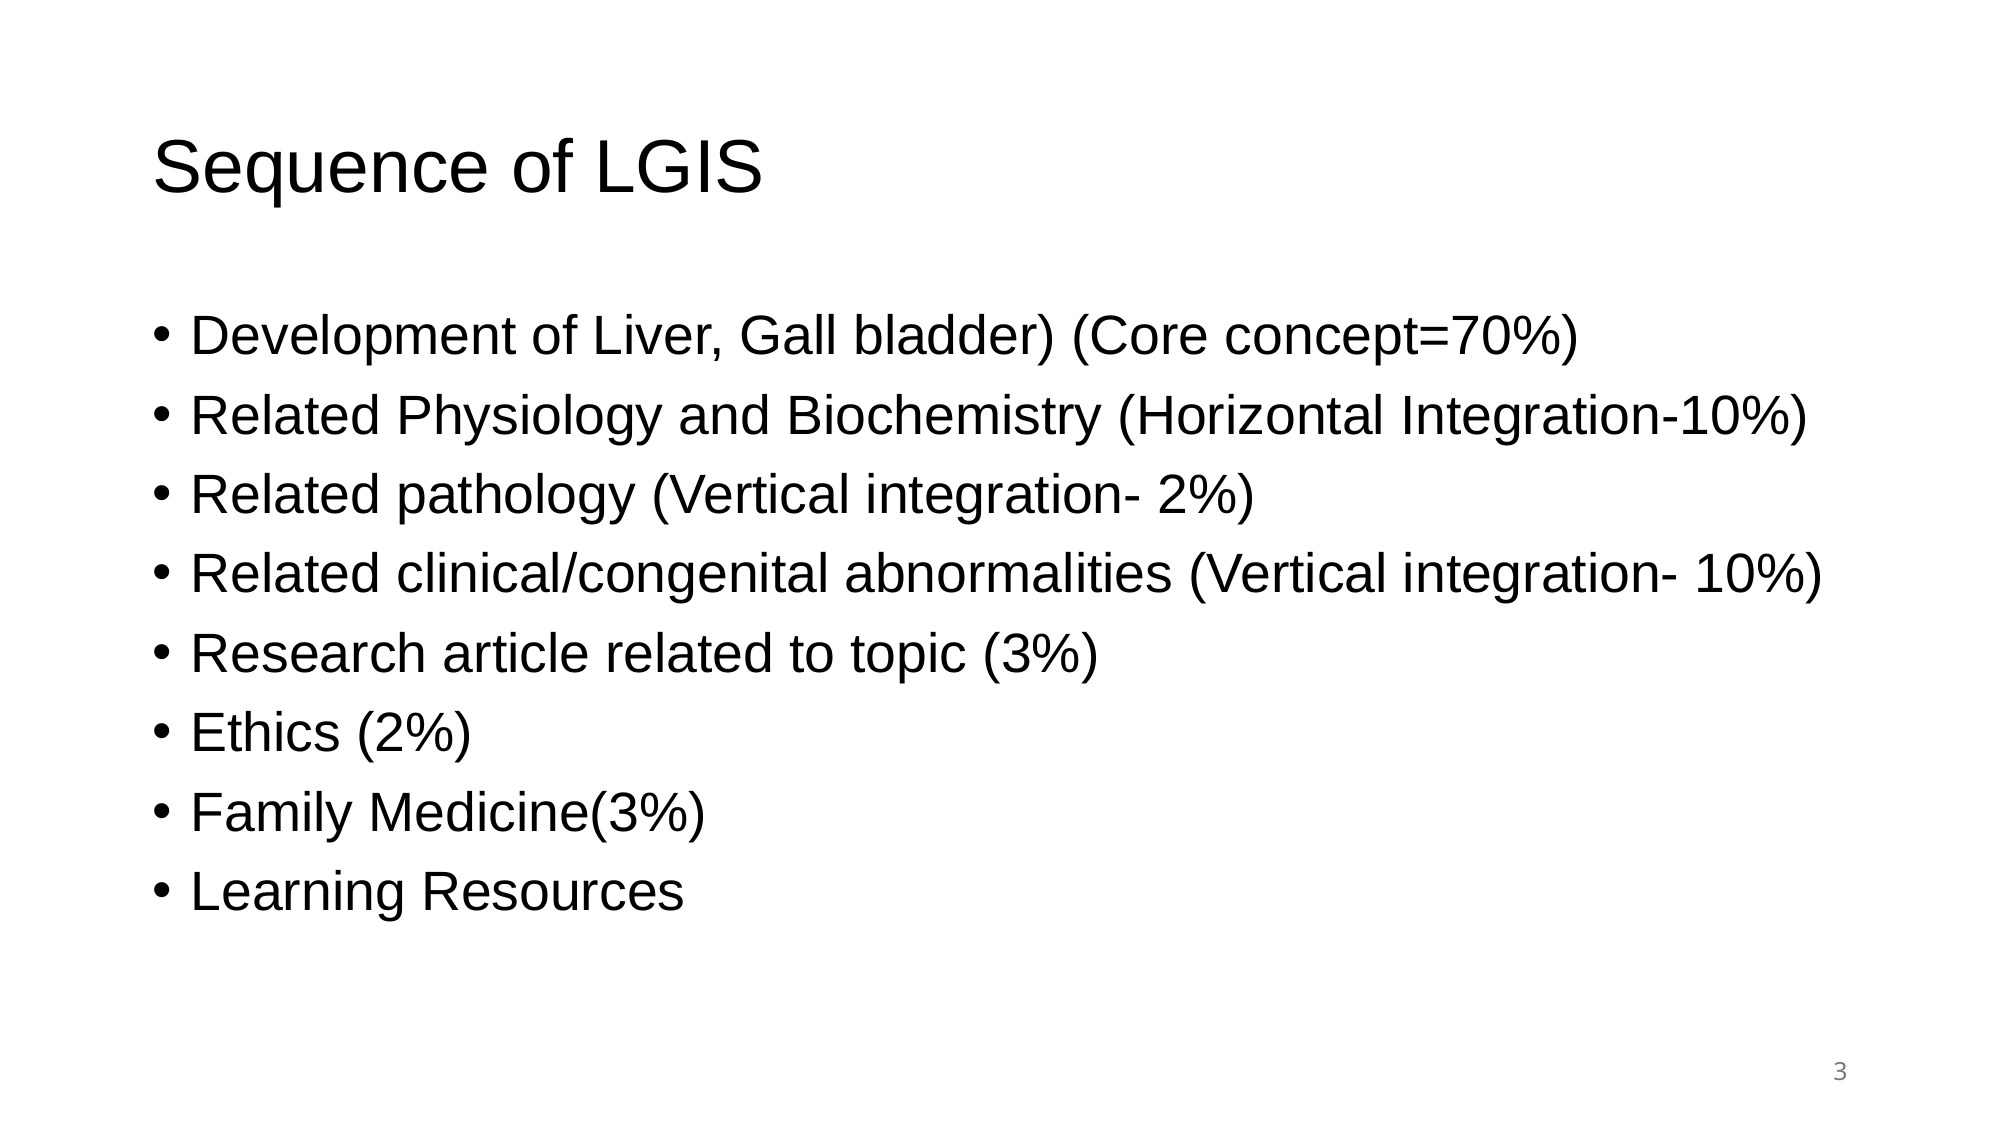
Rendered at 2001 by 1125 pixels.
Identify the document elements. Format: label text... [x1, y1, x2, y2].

slide_number 3 [1412, 1042, 1863, 1103]
title Sequence of LGIS [137, 59, 1863, 278]
list Development of Liver, Gall bladder) (Core concept=70%) Related Physiology and Biochemistry (Horizontal Integration-10%) Related pathology (Vertical integration- 2%) Related clinical/congenital abnormalities (Vertical integration- 10%) Research article related to topic (3%) Ethics (2%) Family Medicine(3%) Learning Resources [137, 299, 1863, 1014]
